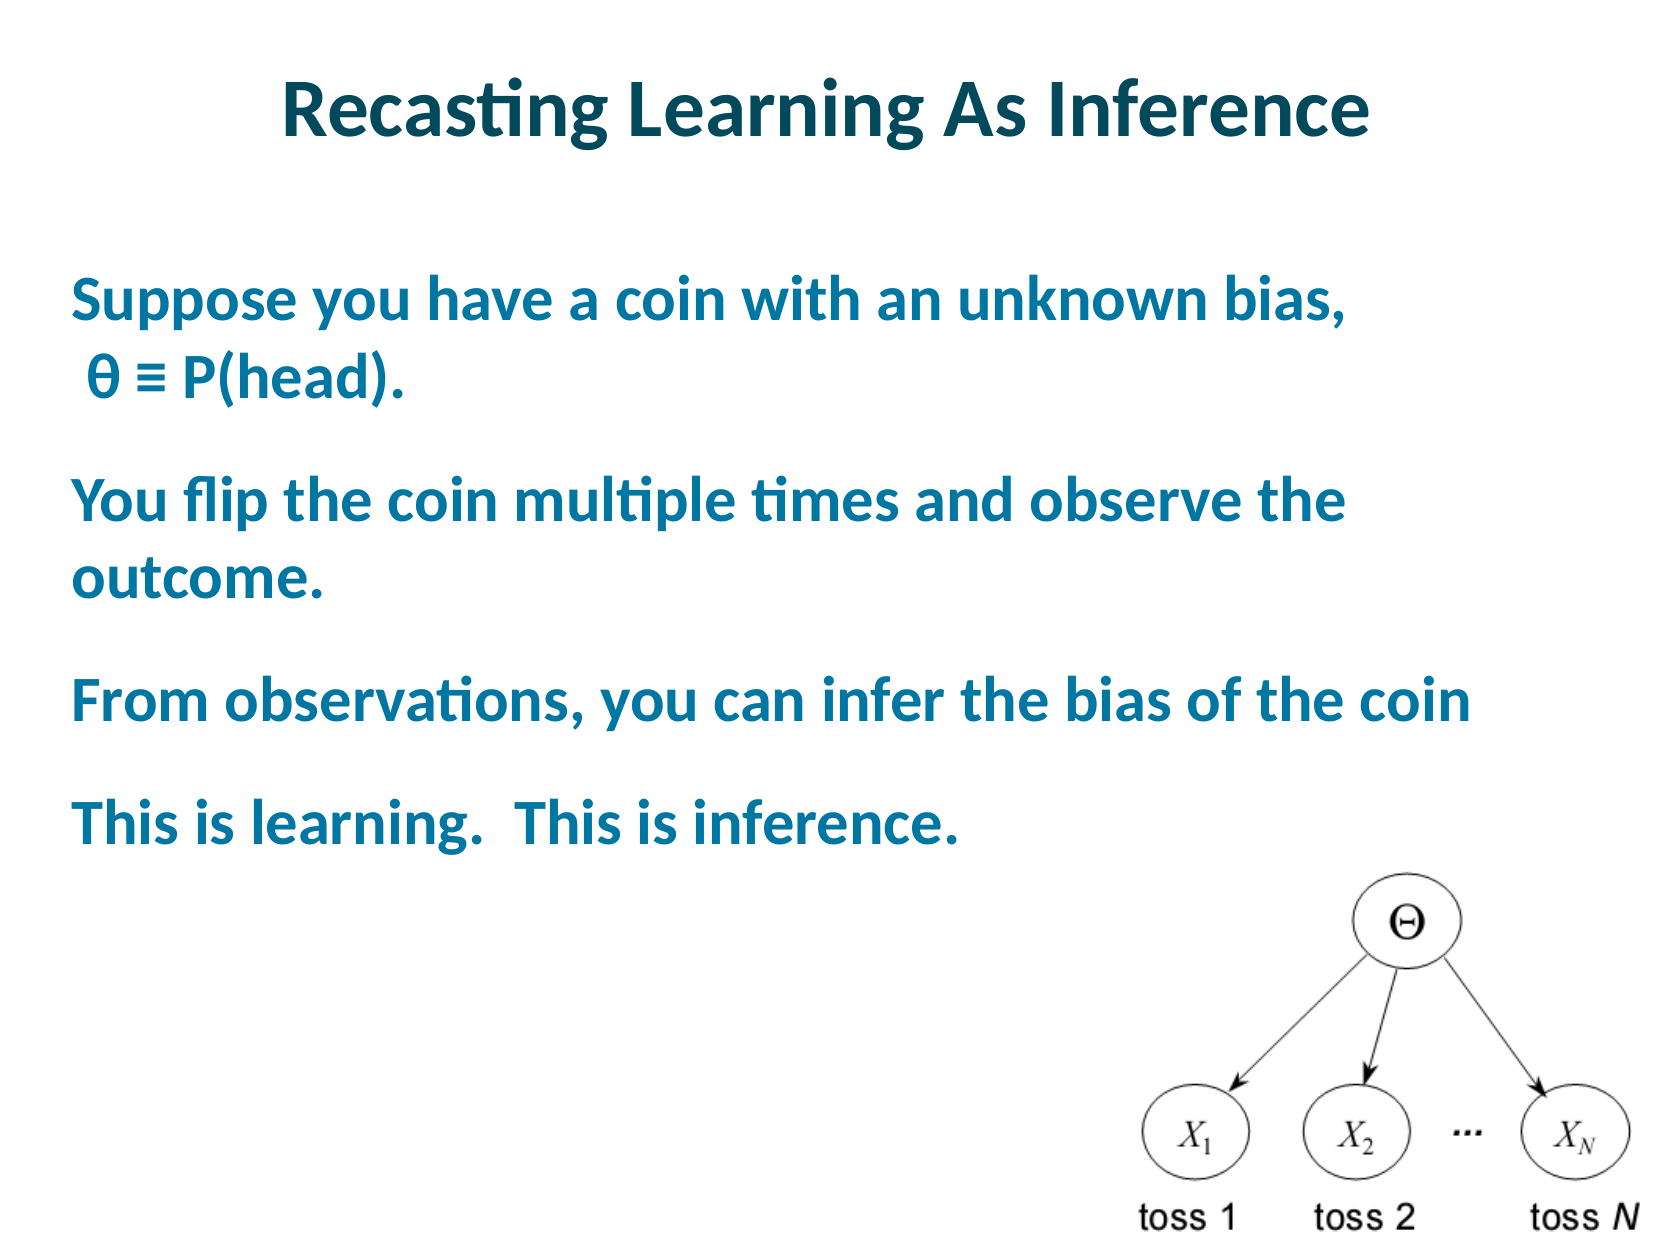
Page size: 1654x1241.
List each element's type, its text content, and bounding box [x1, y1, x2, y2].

list Suppose you have a coin with an unknown bias, θ ≡ P(head). You flip the coin multiple times and observe the outcome. From observations, you can infer the bias of the coin This is learning. This is inference. [55, 248, 1571, 1108]
title Recasting Learning As Inference [82, 27, 1571, 180]
picture [1131, 866, 1654, 1241]
